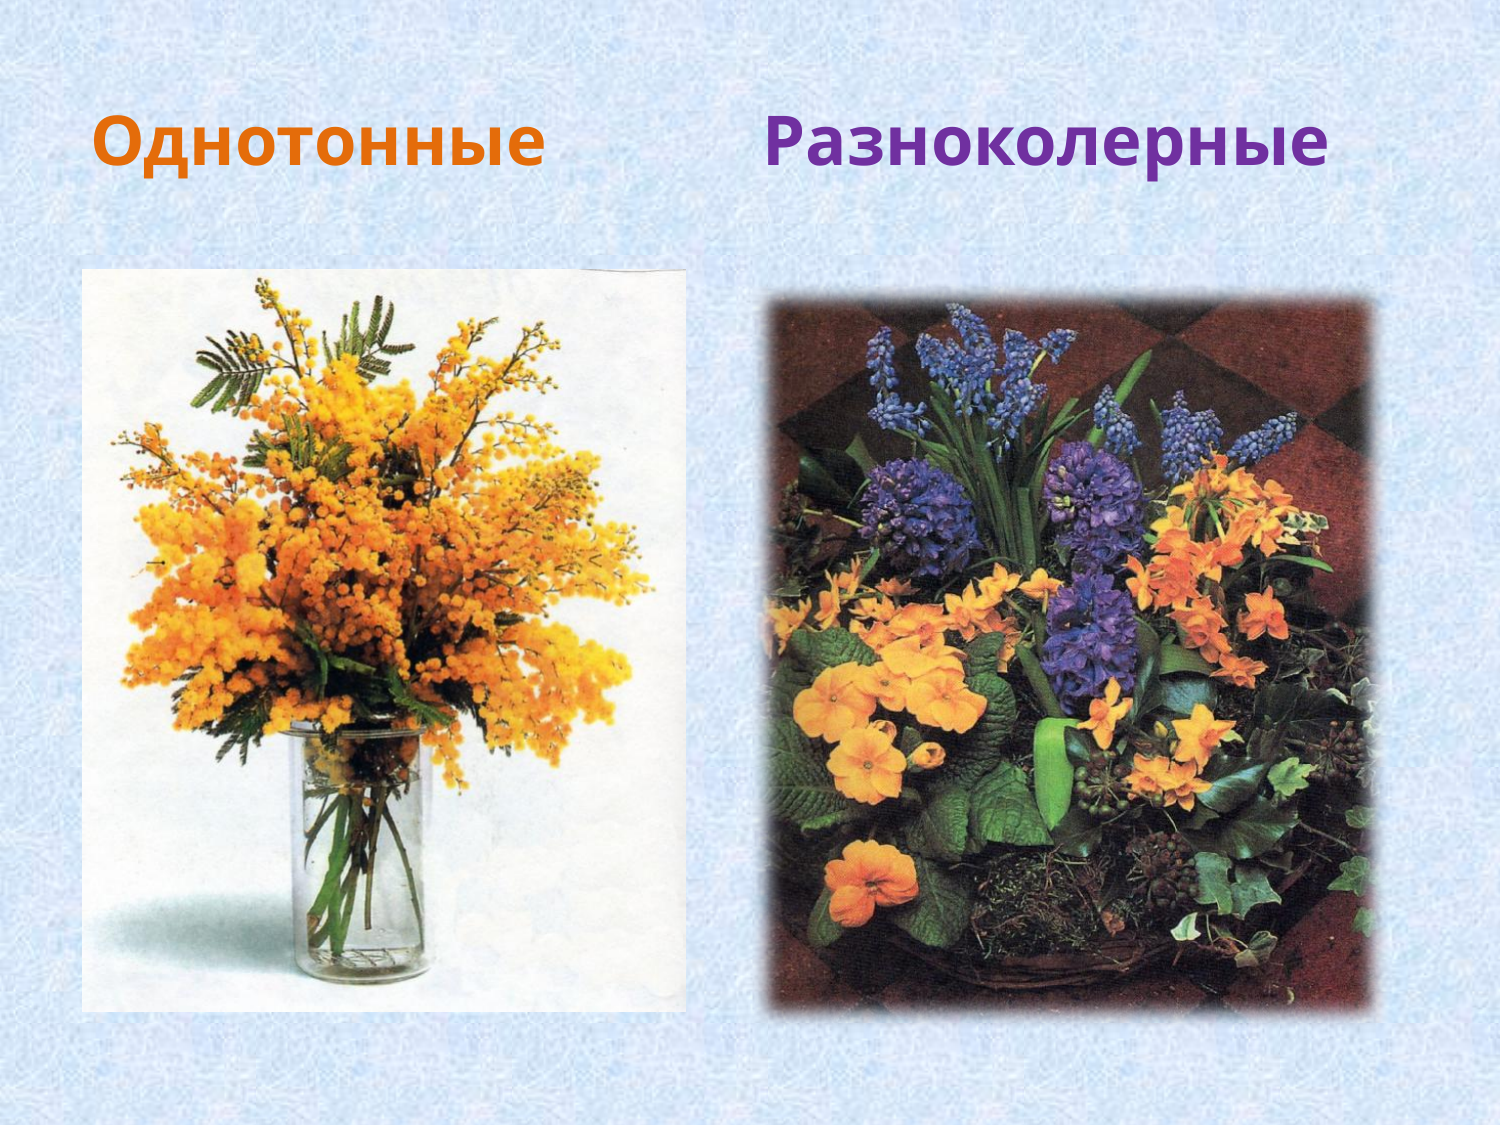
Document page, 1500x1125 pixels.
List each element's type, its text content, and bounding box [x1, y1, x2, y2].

title Однотонные Разноколерные [75, 45, 1425, 233]
picture [0, 0, 1500, 1125]
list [81, 269, 686, 1013]
